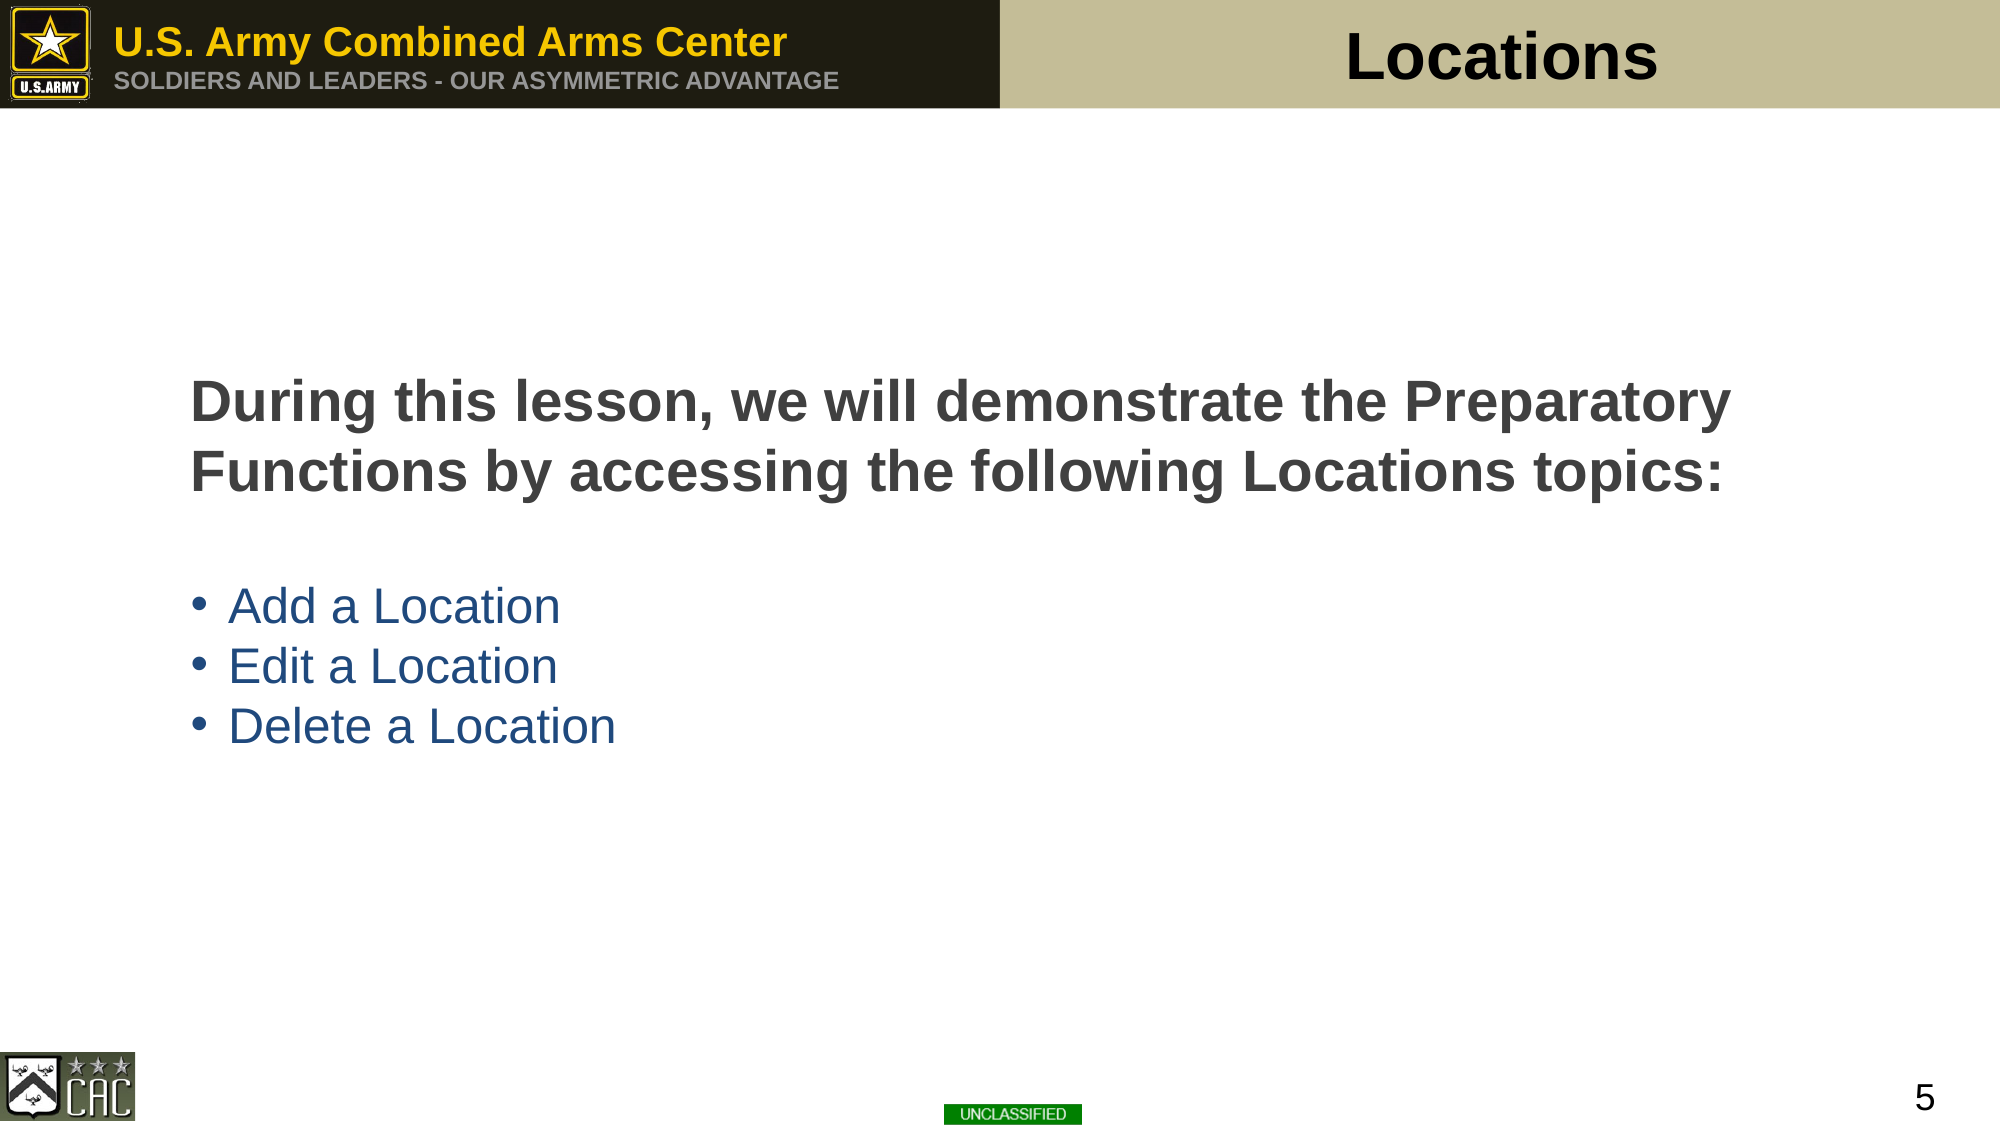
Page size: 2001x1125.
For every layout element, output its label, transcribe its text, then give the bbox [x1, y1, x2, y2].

picture [3, 3, 98, 103]
text_box Locations [1005, 5, 2000, 101]
picture [0, 1052, 136, 1121]
text_box During this lesson, we will demonstrate the Preparatory Functions by accessing the following Locations topics: Add a Location Edit a Location Delete a Location [175, 356, 1827, 761]
picture [944, 1099, 1082, 1125]
text_box 5 [1899, 1065, 2000, 1125]
